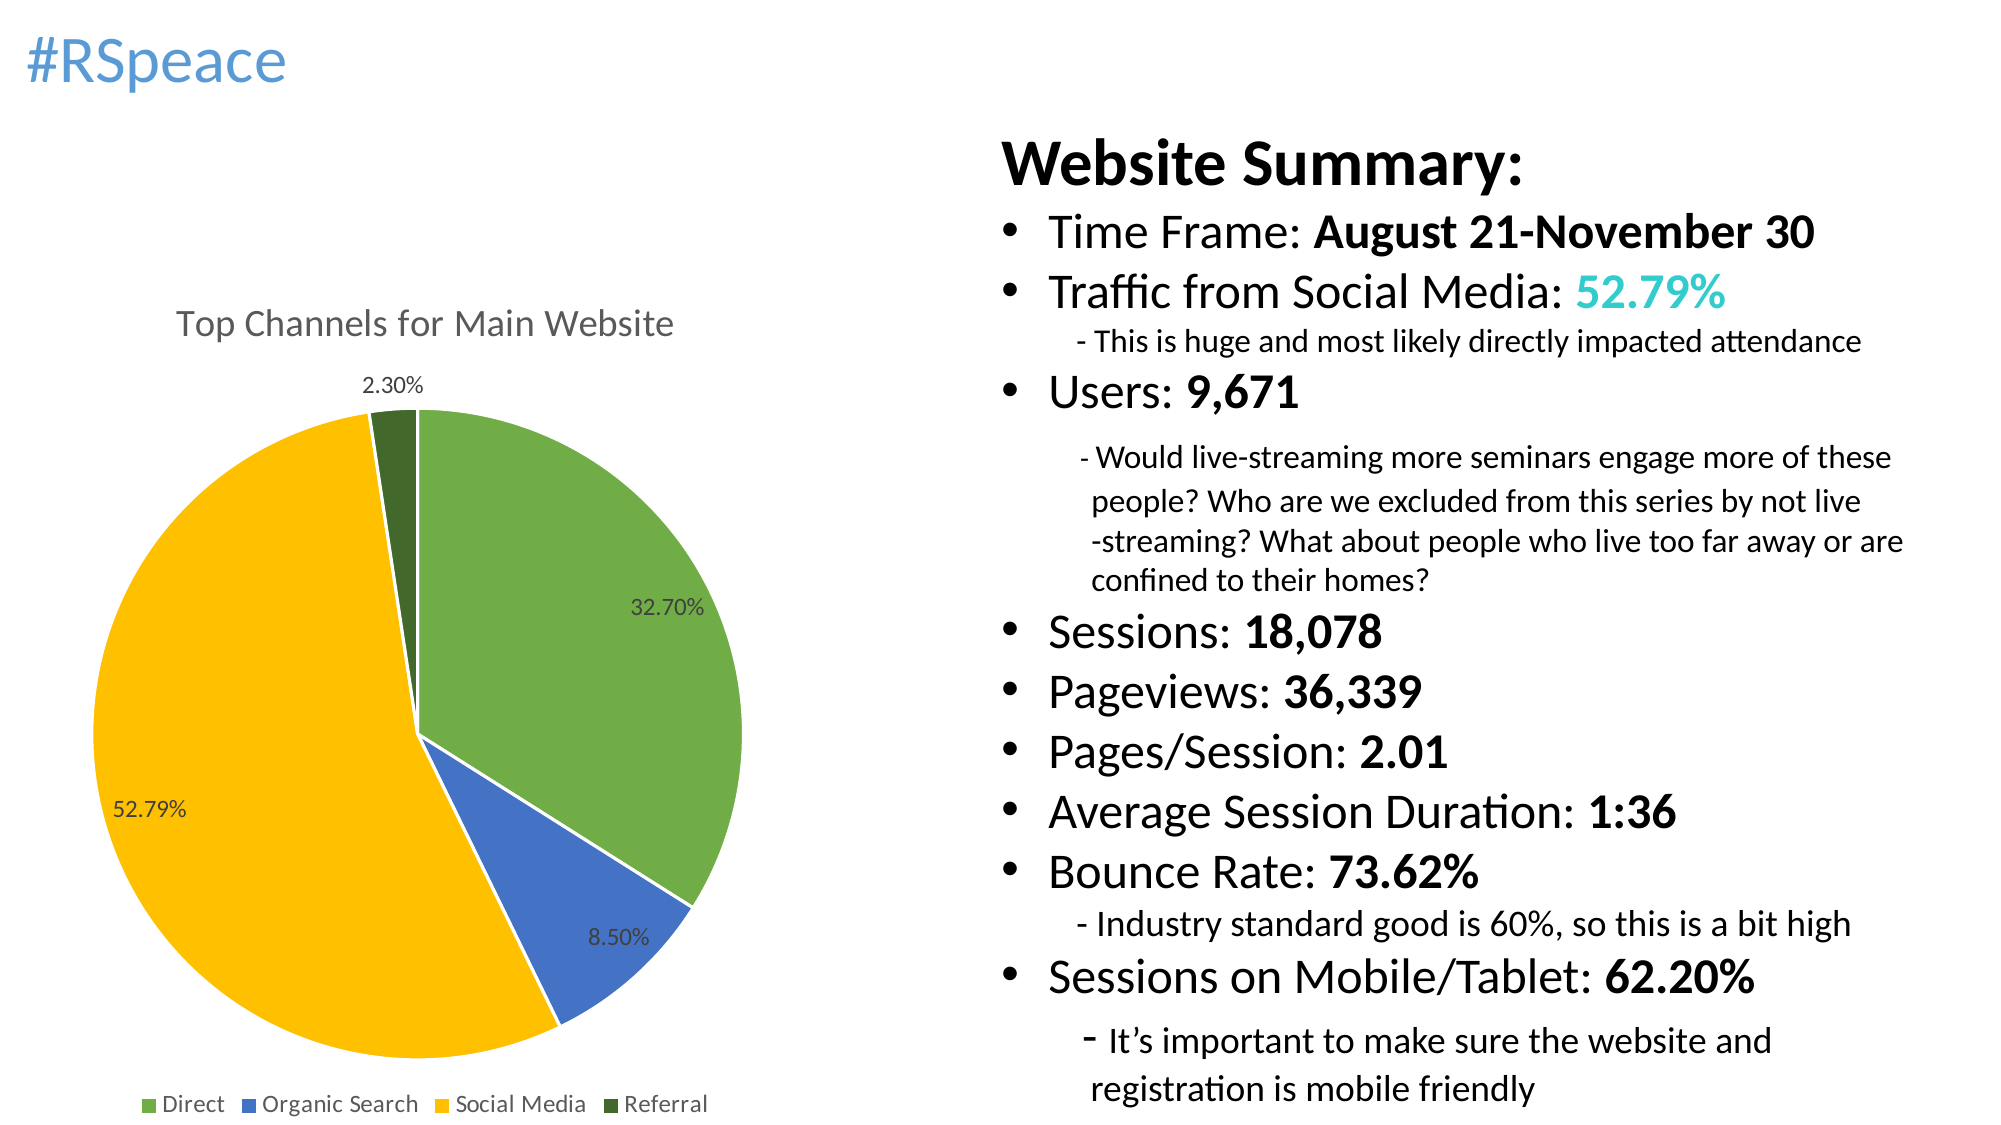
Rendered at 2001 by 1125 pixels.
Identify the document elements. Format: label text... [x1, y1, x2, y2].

text_box Website Summary: Time Frame: August 21-November 30 Traffic from Social Media: 52.79% - This is huge and most likely directly impacted attendance Users: 9,671 - Would live-streaming more seminars engage more of these people? Who are we excluded from this series by not live -streaming? What about people who live too far away or are confined to their homes? Sessions: 18,078 Pageviews: 36,339 Pages/Session: 2.01 Average Session Duration: 1:36 Bounce Rate: 73.62% - Industry standard good is 60%, so this is a bit high Sessions on Mobile/Tablet: 62.20% - It’s important to make sure the website and registration is mobile friendly [986, 111, 2000, 1125]
chart [0, 270, 1055, 1125]
text_box #RSpeace [11, 8, 303, 104]
